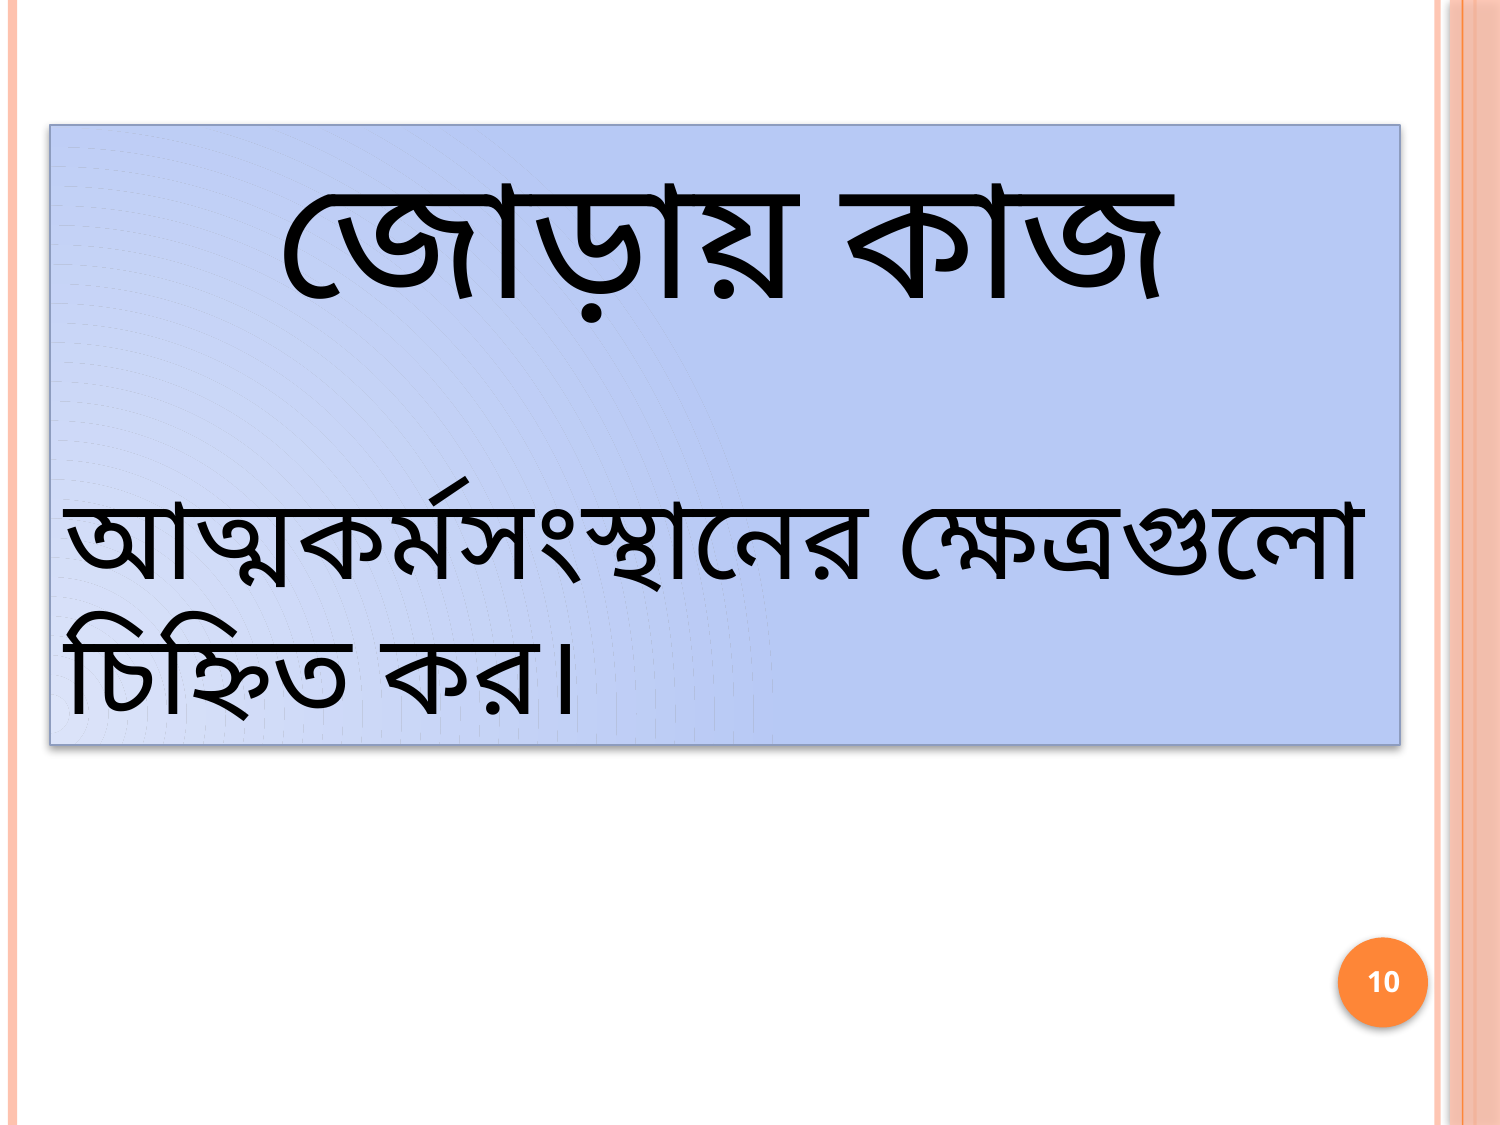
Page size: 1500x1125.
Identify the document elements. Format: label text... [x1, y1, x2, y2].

text_box জোড়ায় কাজ আত্মকর্মসংস্থানের ক্ষেত্রগুলো চিহ্নিত কর। [49, 124, 1401, 746]
slide_number 10 [1333, 940, 1434, 1027]
